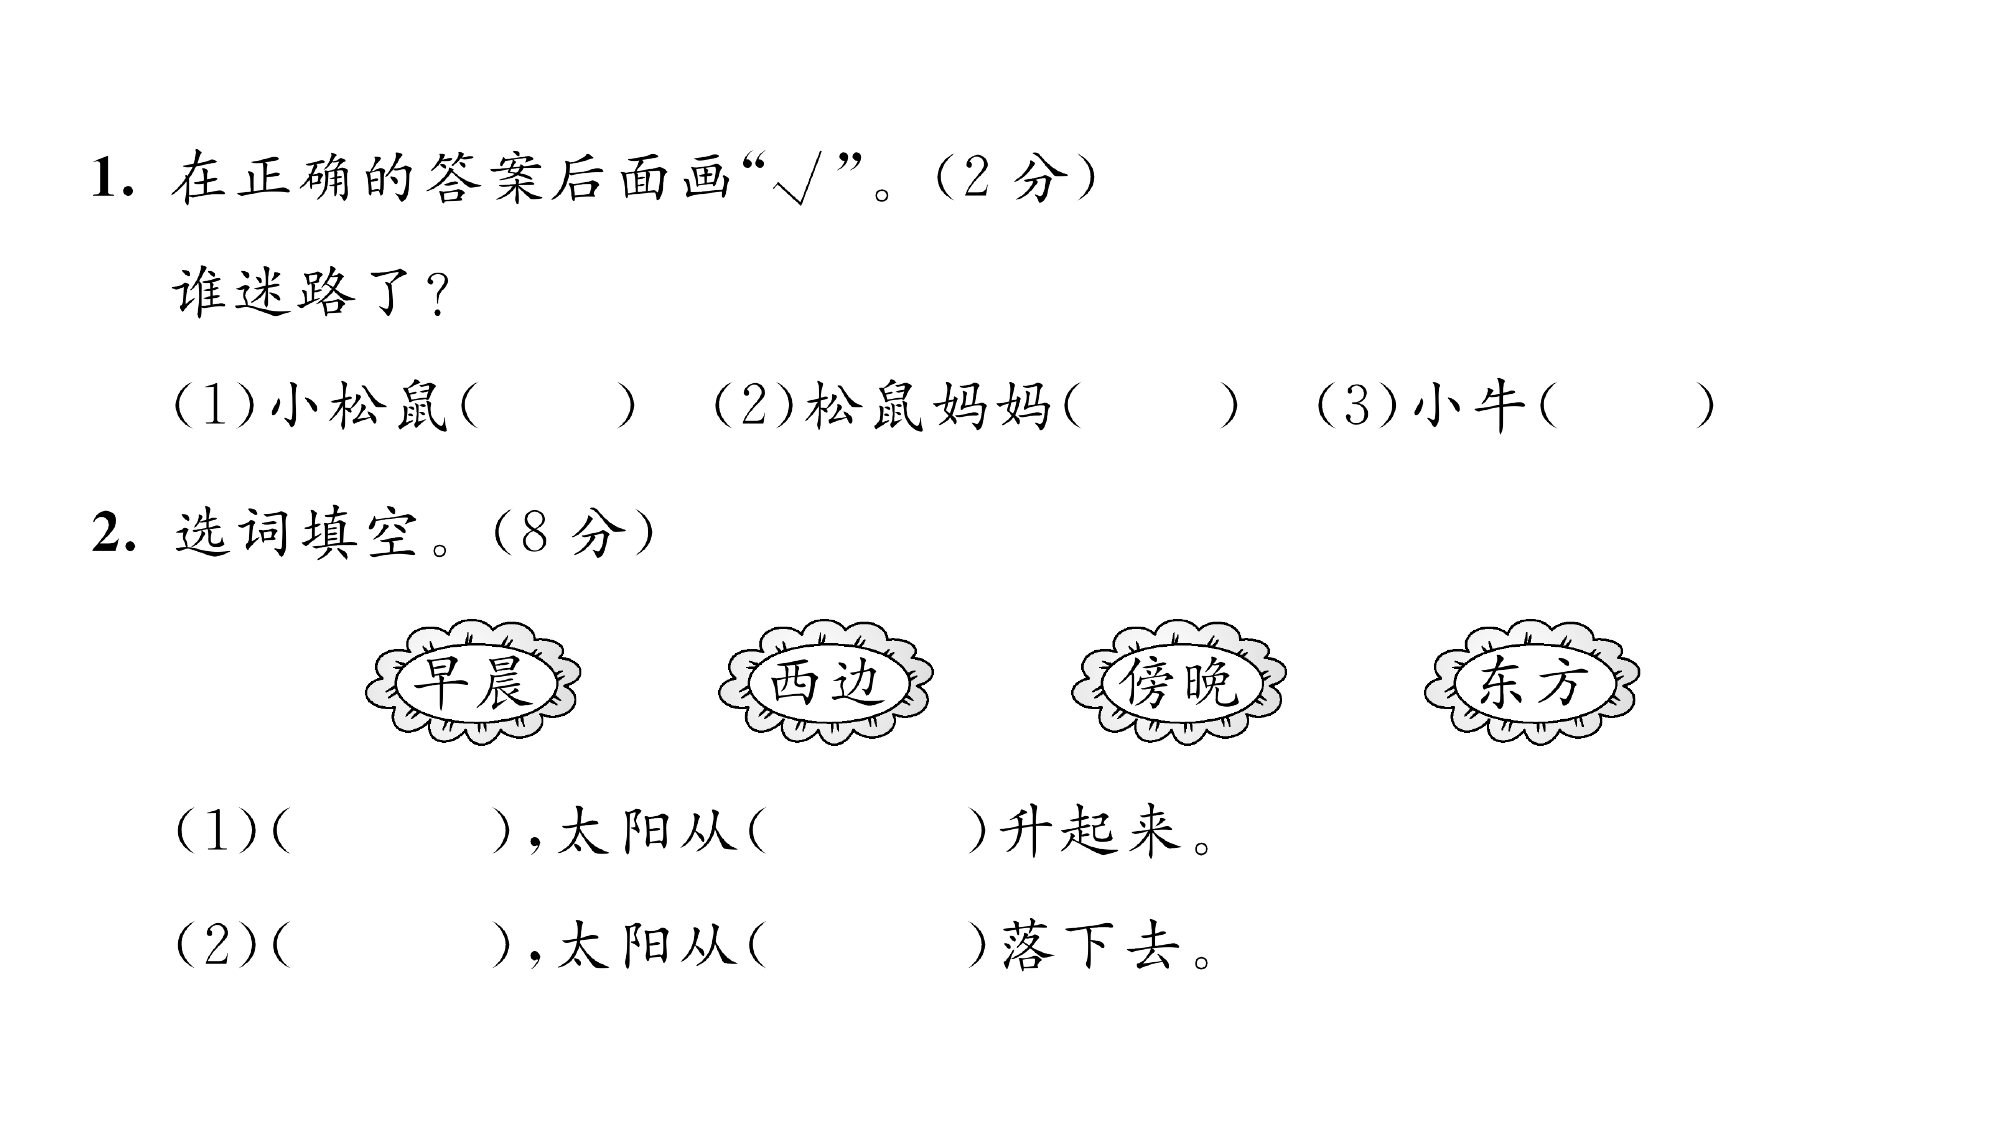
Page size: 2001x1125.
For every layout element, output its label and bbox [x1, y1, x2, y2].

picture [88, 118, 1979, 472]
picture [88, 484, 1979, 1007]
